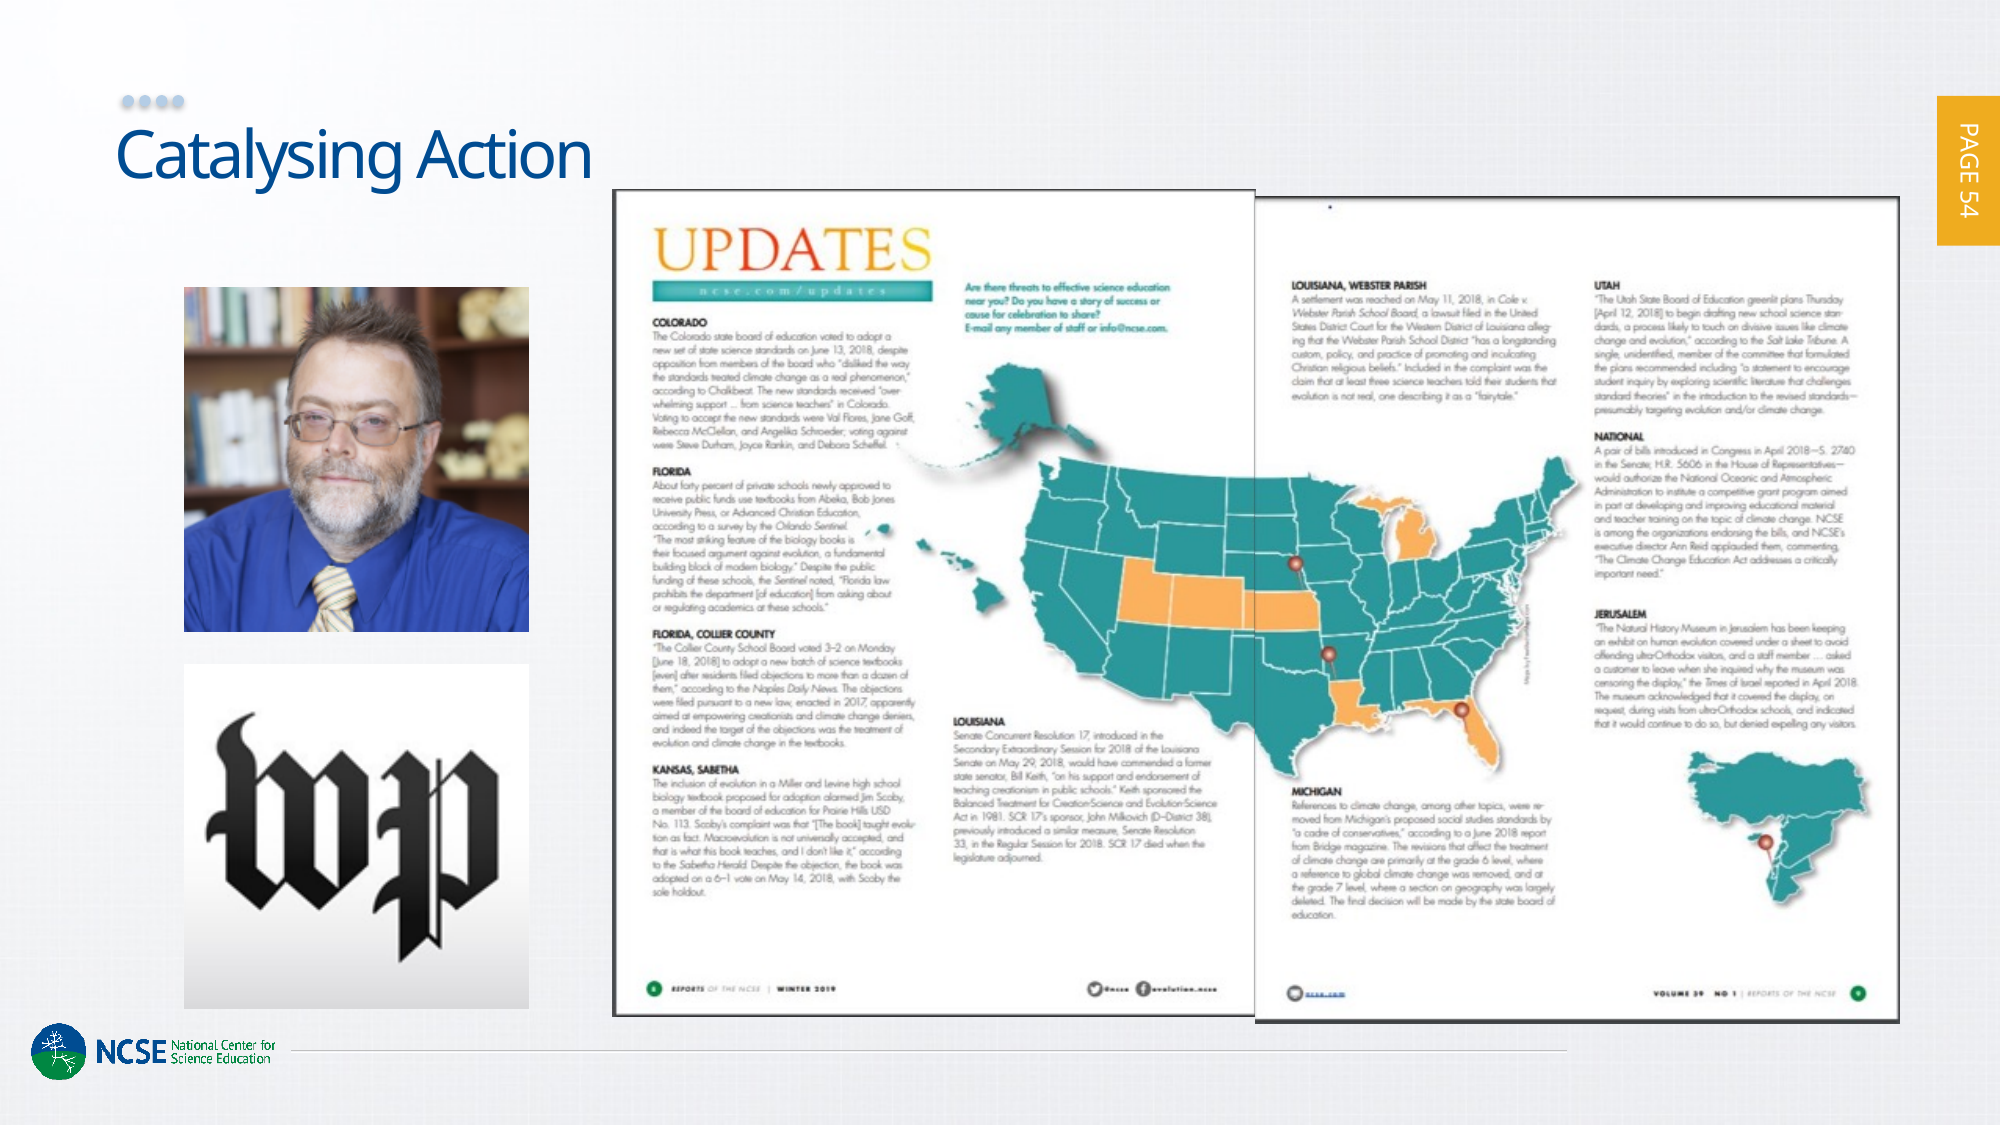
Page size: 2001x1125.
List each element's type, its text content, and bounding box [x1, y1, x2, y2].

picture [0, 0, 2000, 1125]
title Catalysing Action [99, 58, 1900, 246]
